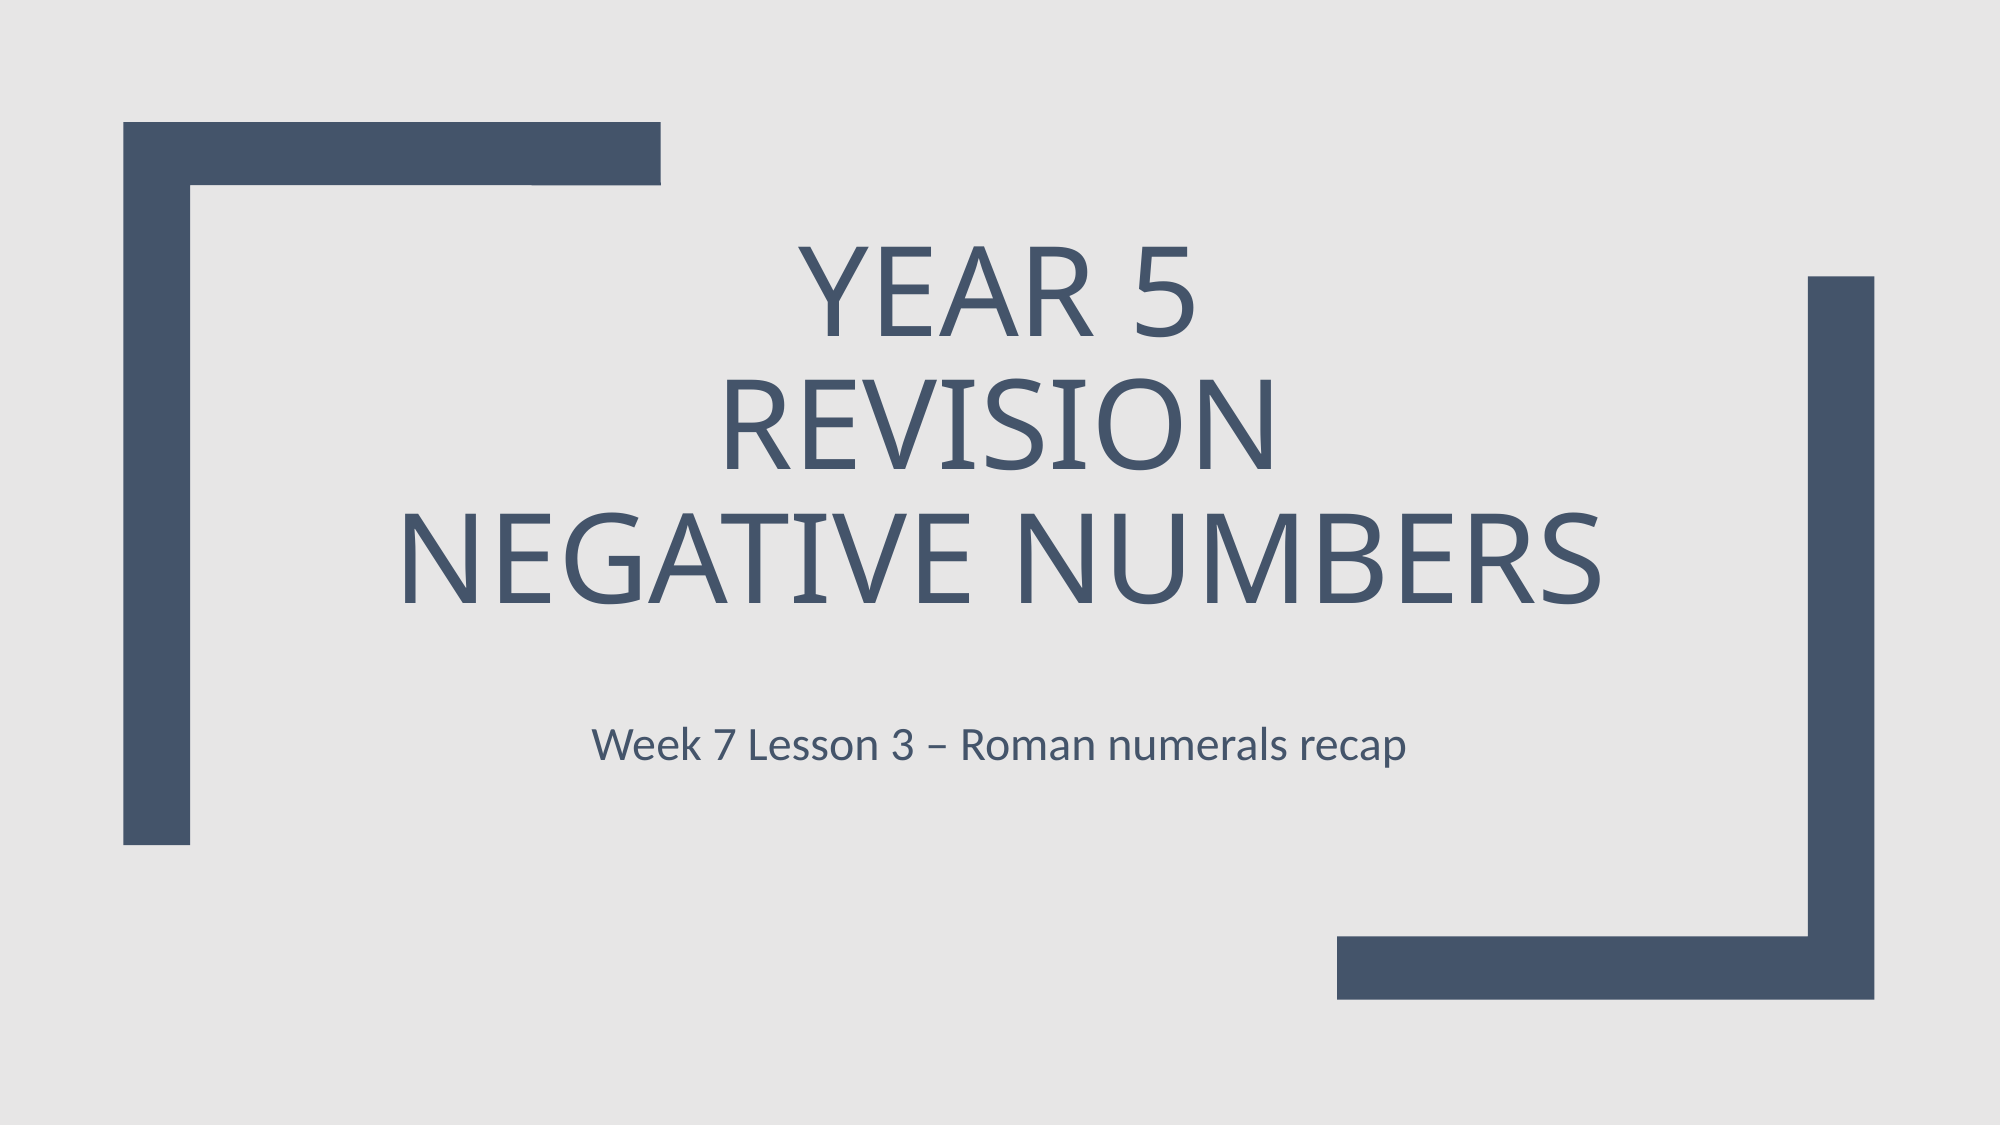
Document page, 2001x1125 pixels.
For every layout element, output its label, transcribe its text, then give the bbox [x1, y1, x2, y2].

title Year 5 Revision Negative Numbers [314, 293, 1686, 638]
subtitle Week 7 Lesson 3 – Roman numerals recap [439, 649, 1561, 828]
